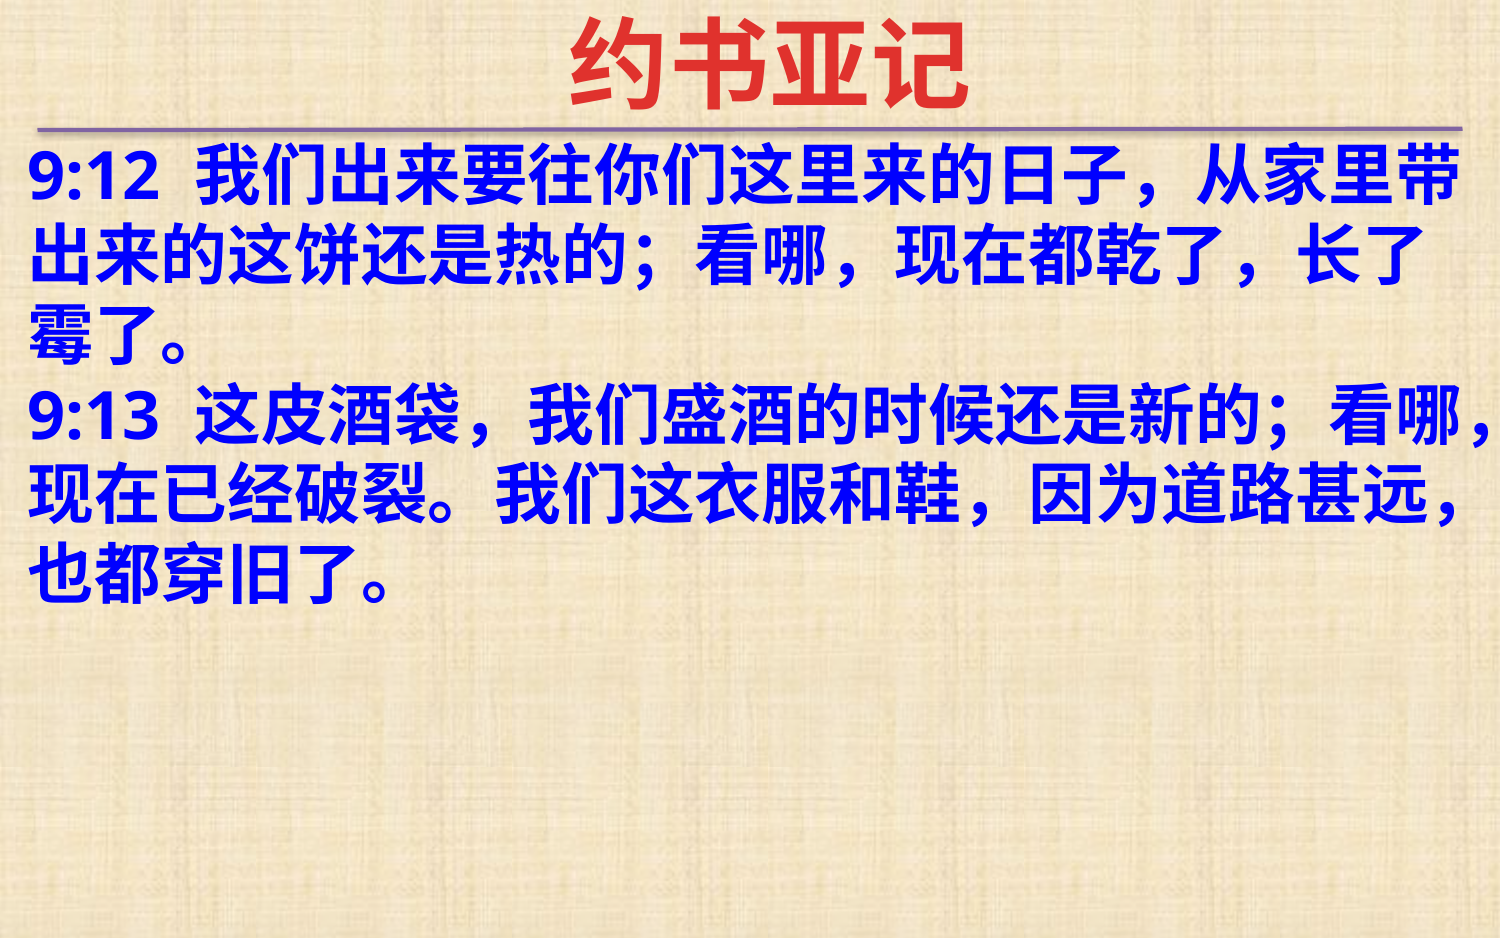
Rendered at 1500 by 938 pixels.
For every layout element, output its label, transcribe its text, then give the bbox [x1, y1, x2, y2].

text_box 9:12 我们出来要往你们这里来的日子，从家里带出来的这饼还是热的；看哪，现在都乾了，长了霉了。 9:13 这皮酒袋，我们盛酒的时候还是新的；看哪，现在已经破裂。我们这衣服和鞋，因为道路甚远，也都穿旧了。 [12, 125, 1488, 744]
text_box 约书亚记 [553, 0, 987, 125]
